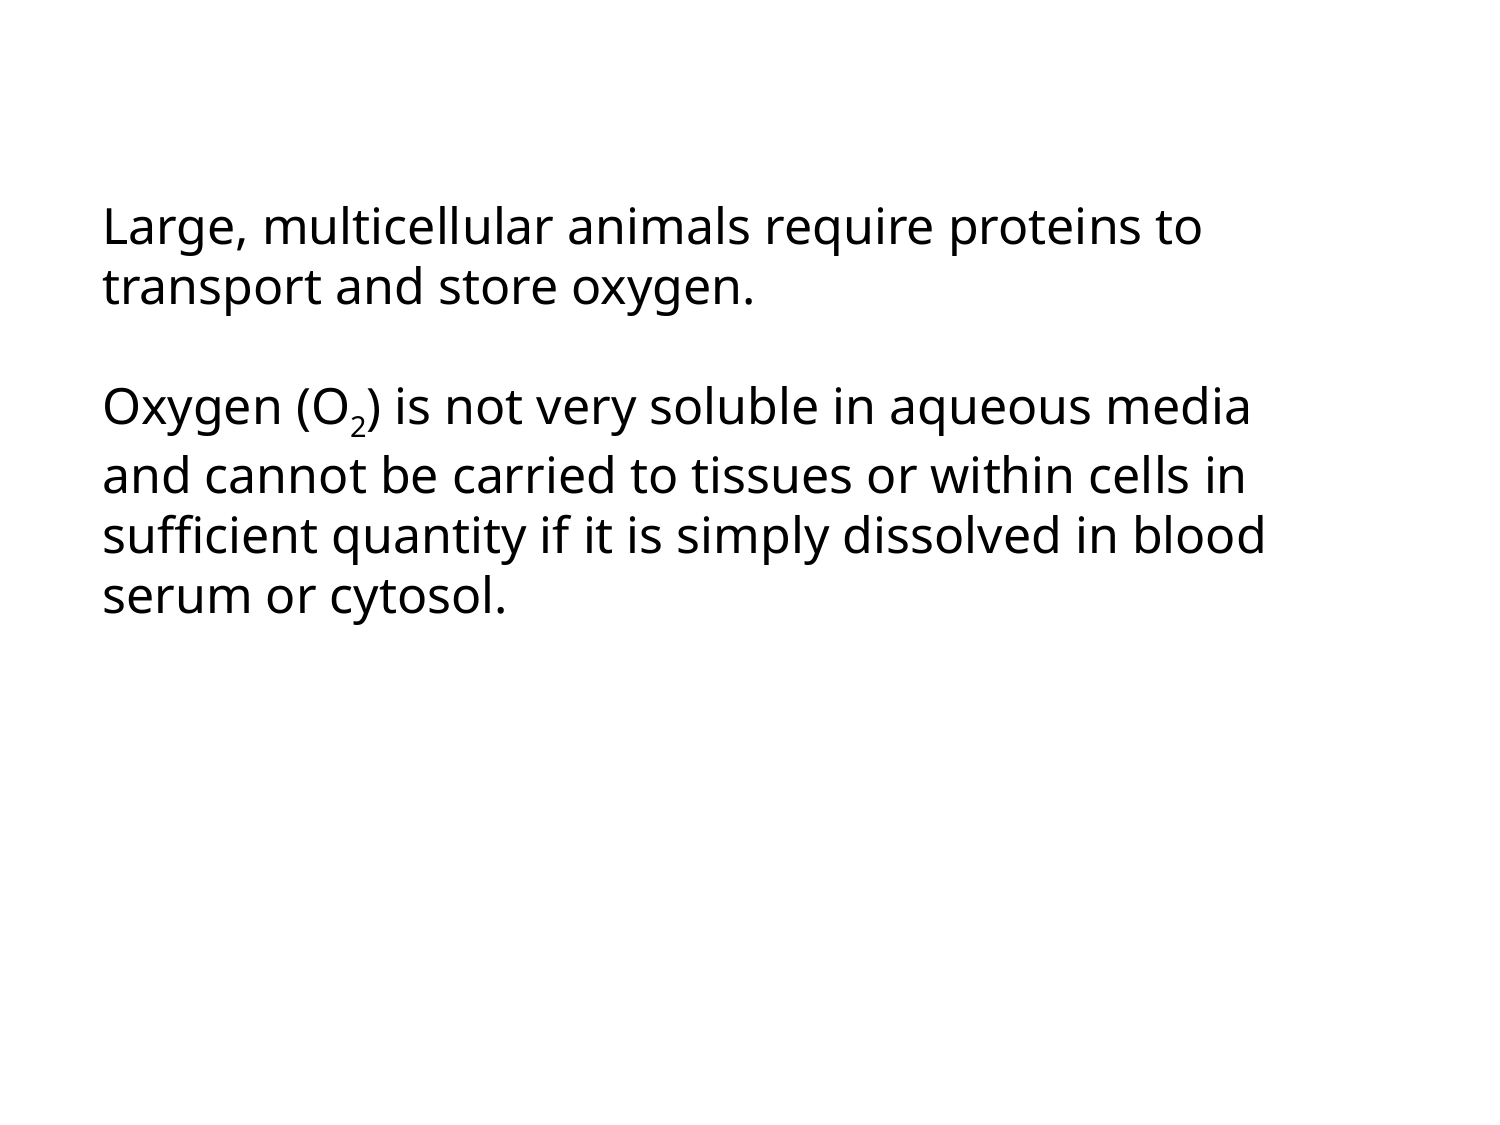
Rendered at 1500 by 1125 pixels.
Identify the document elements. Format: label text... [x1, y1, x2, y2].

text_box Large, multicellular animals require proteins to transport and store oxygen. Oxygen (O2) is not very soluble in aqueous media and cannot be carried to tissues or within cells in sufficient quantity if it is simply dissolved in blood serum or cytosol. [87, 187, 1338, 691]
